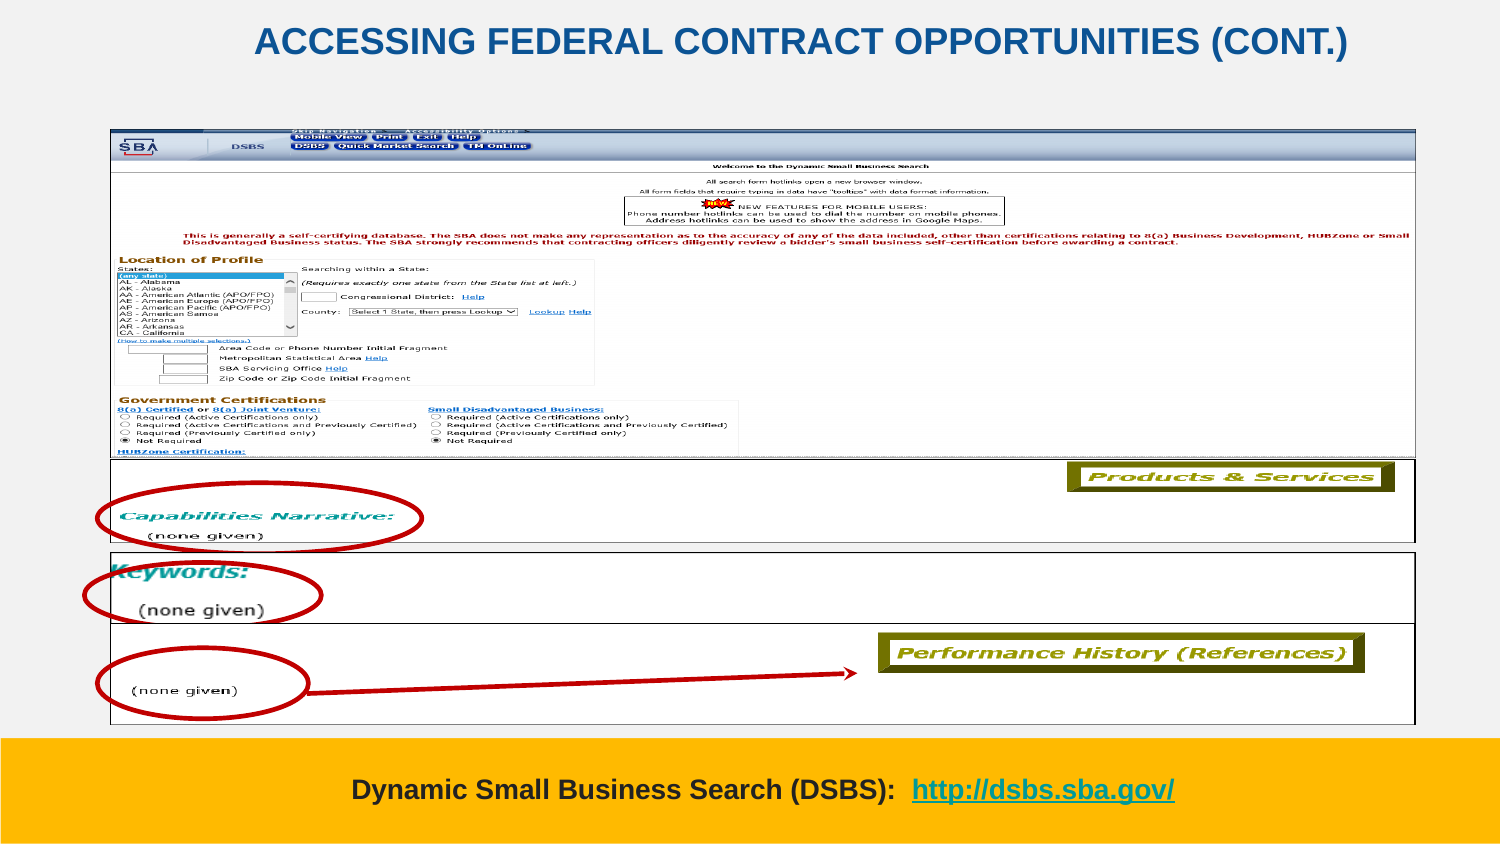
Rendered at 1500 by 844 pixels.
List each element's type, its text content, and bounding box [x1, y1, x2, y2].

picture [110, 552, 1416, 726]
picture [110, 459, 1416, 543]
title ACCESSING FEDERAL CONTRACT OPPORTUNITIES (CONT.) [187, 15, 1416, 129]
text_box Dynamic Small Business Search (DSBS): http://dsbs.sba.gov/ [110, 733, 1416, 813]
picture [110, 129, 1416, 458]
text_box [97, 507, 105, 530]
text_box [84, 576, 105, 614]
text_box [97, 669, 105, 697]
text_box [306, 672, 858, 694]
